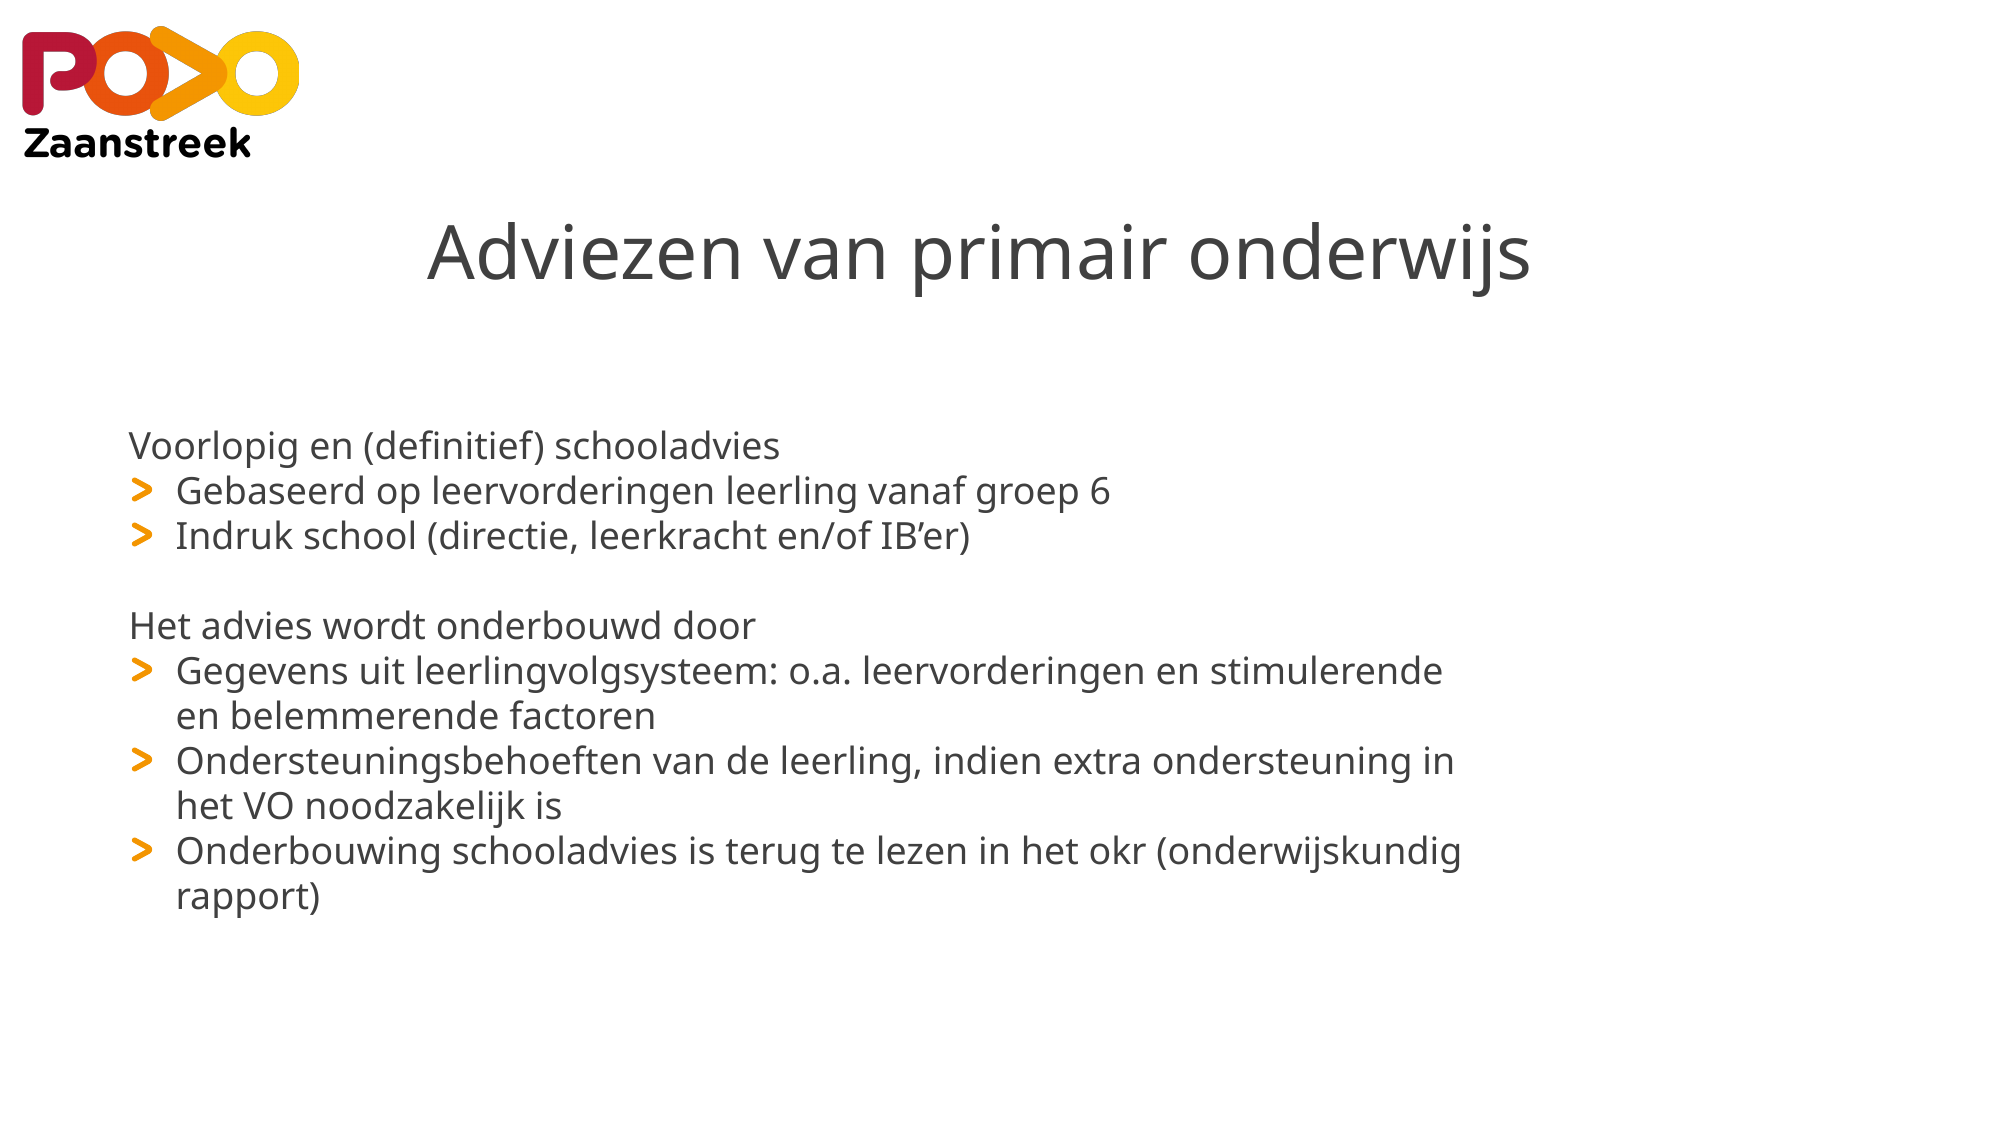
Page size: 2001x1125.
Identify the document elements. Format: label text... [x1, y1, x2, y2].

picture [17, 25, 299, 160]
picture [128, 476, 156, 503]
picture [128, 836, 156, 863]
picture [128, 656, 156, 683]
picture [128, 746, 156, 773]
picture [128, 521, 156, 548]
title Adviezen van primair onderwijs [117, 207, 1843, 425]
text_box Voorlopig en (definitief) schooladvies​ Gebaseerd op leervorderingen leerling vanaf groep 6​ Indruk school (directie, leerkracht en/of IB’er)​ Het advies wordt onderbouwd door​ Gegevens uit leerlingvolgsysteem: o.a. leervorderingen en stimulerende en belemmerende factoren​ Ondersteuningsbehoeften van de leerling, indien extra ondersteuning in het VO noodzakelijk is Onderbouwing schooladvies is terug te lezen in het okr (onderwijskundig rapport) [114, 414, 1548, 925]
